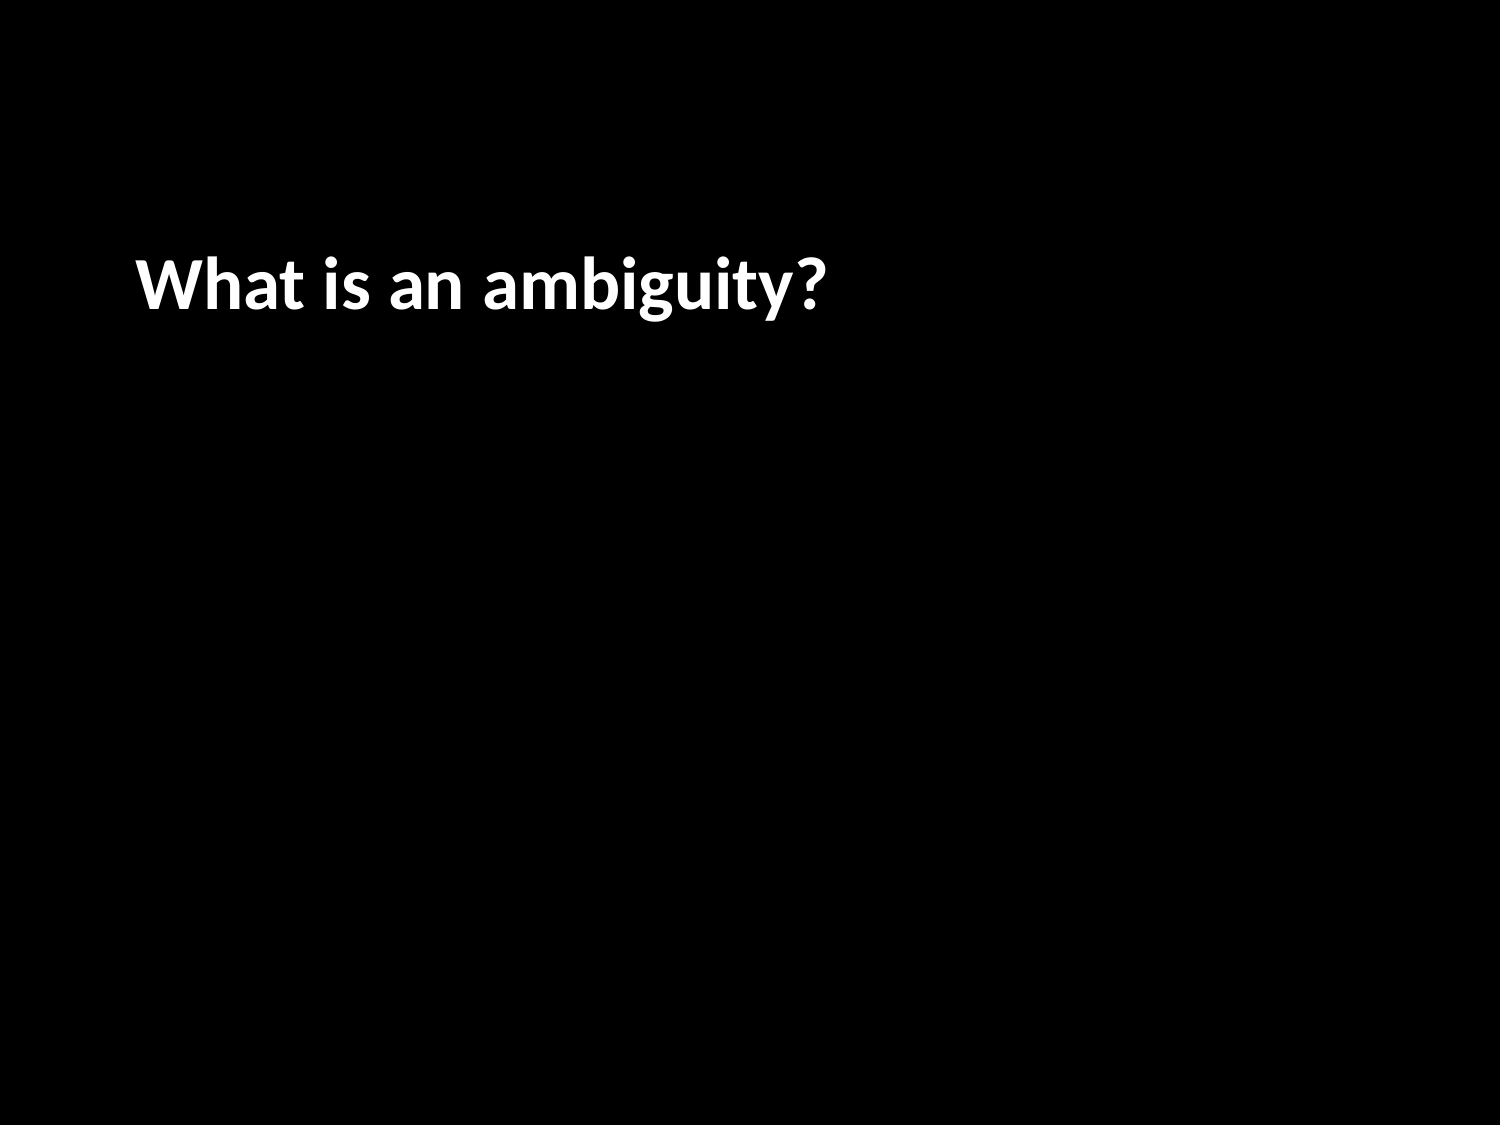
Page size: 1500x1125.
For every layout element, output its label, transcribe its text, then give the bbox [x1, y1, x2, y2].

text_box What is an ambiguity? [112, 226, 845, 332]
